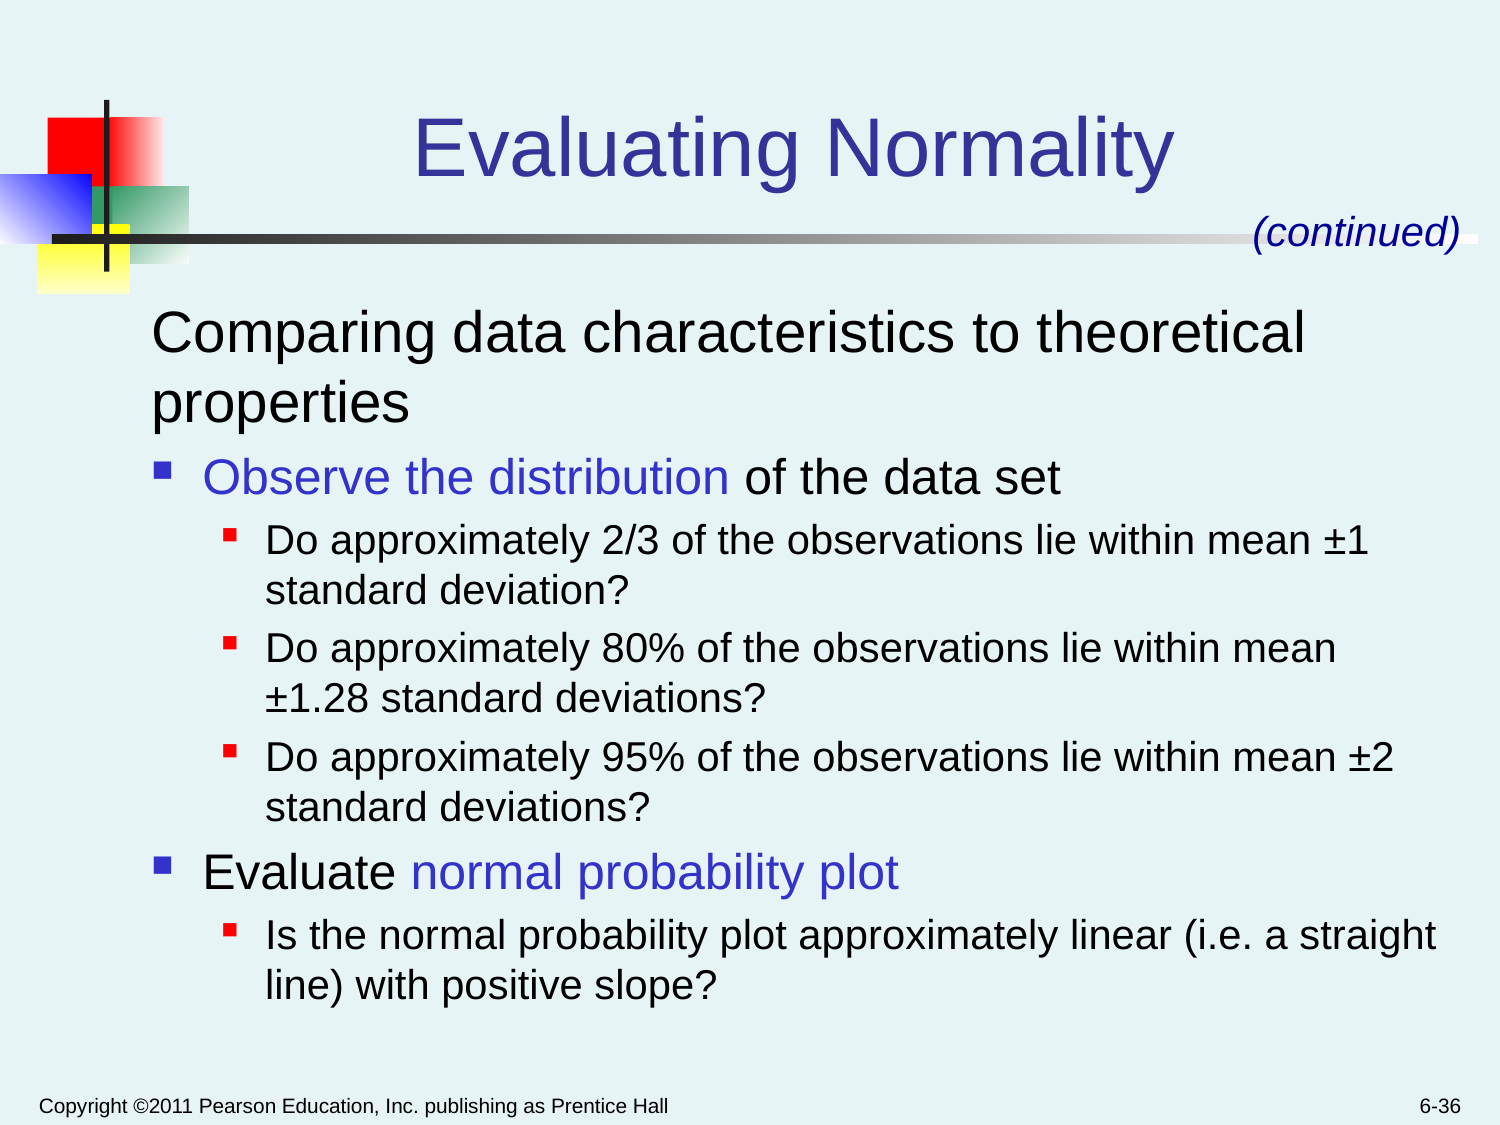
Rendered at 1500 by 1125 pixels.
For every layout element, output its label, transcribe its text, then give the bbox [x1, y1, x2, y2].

title Evaluating Normality [188, 37, 1401, 201]
list Comparing data characteristics to theoretical properties Observe the distribution of the data set Do approximately 2/3 of the observations lie within mean ±1 standard deviation? Do approximately 80% of the observations lie within mean ±1.28 standard deviations? Do approximately 95% of the observations lie within mean ±2 standard deviations? Evaluate normal probability plot Is the normal probability plot approximately linear (i.e. a straight line) with positive slope? [137, 287, 1463, 1032]
text_box (continued) [1237, 197, 1500, 263]
slide_number 6-36 [1124, 1071, 1476, 1125]
footer Copyright ©2011 Pearson Education, Inc. publishing as Prentice Hall [24, 1071, 788, 1125]
